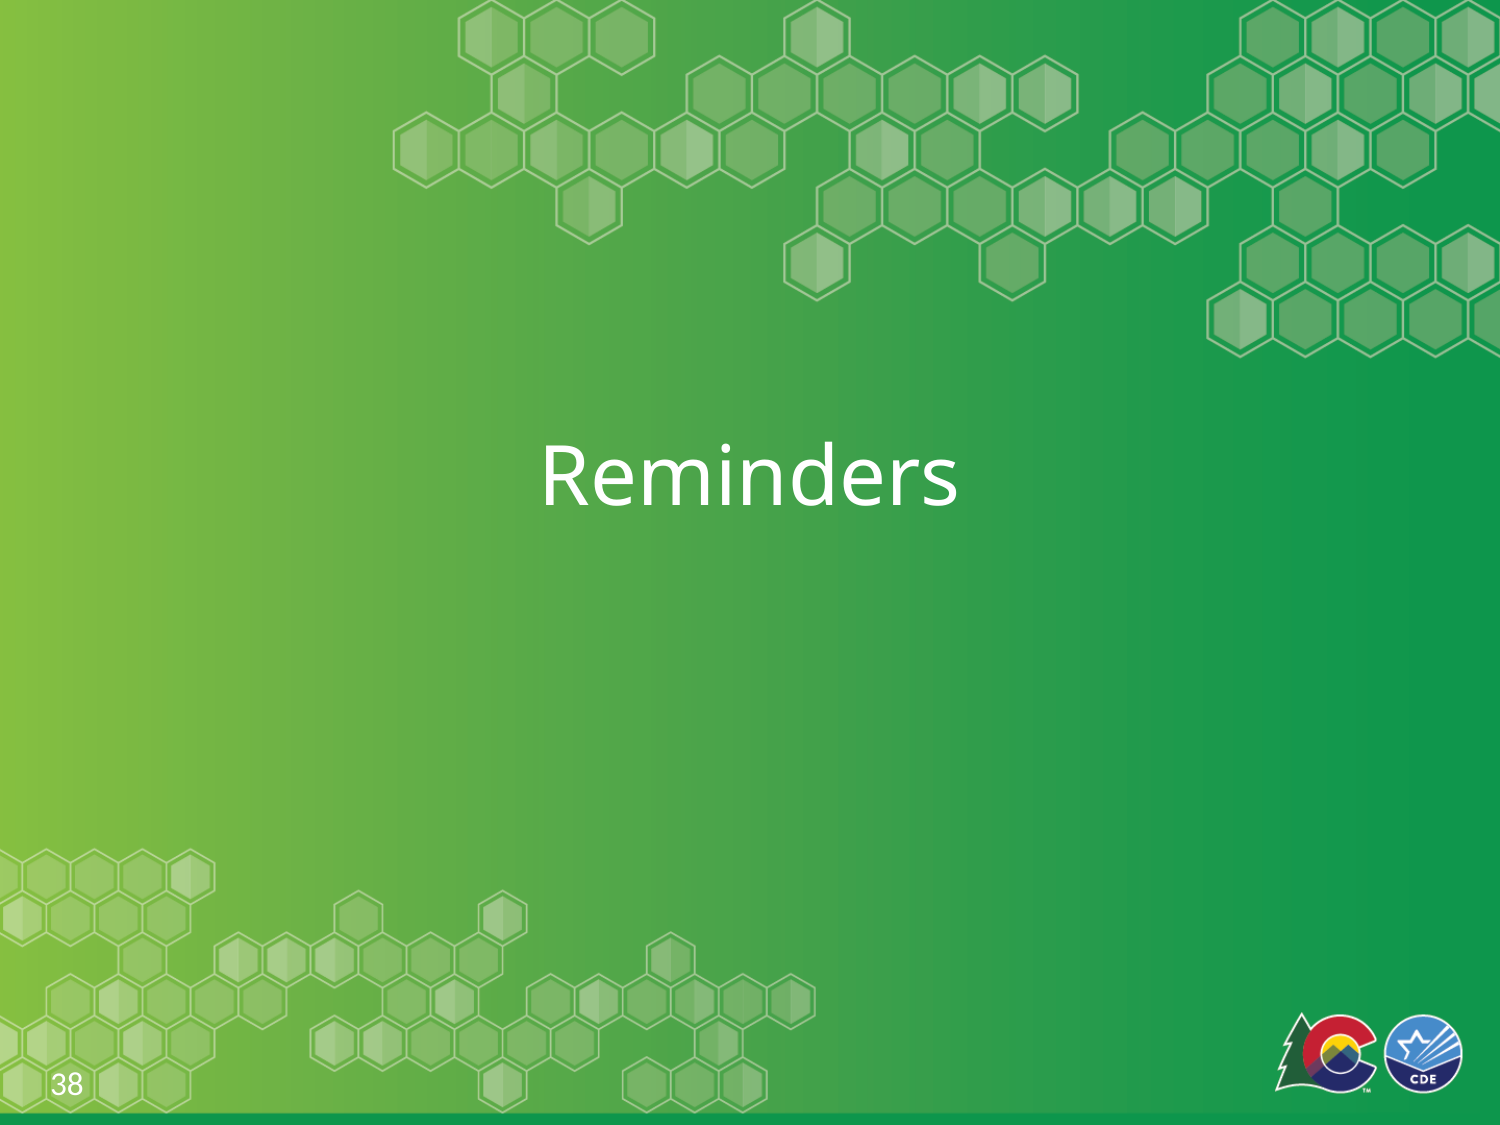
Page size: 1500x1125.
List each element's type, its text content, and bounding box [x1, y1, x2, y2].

title Reminders [112, 425, 1388, 810]
slide_number 38 [35, 1054, 373, 1115]
picture [0, 0, 1500, 1125]
